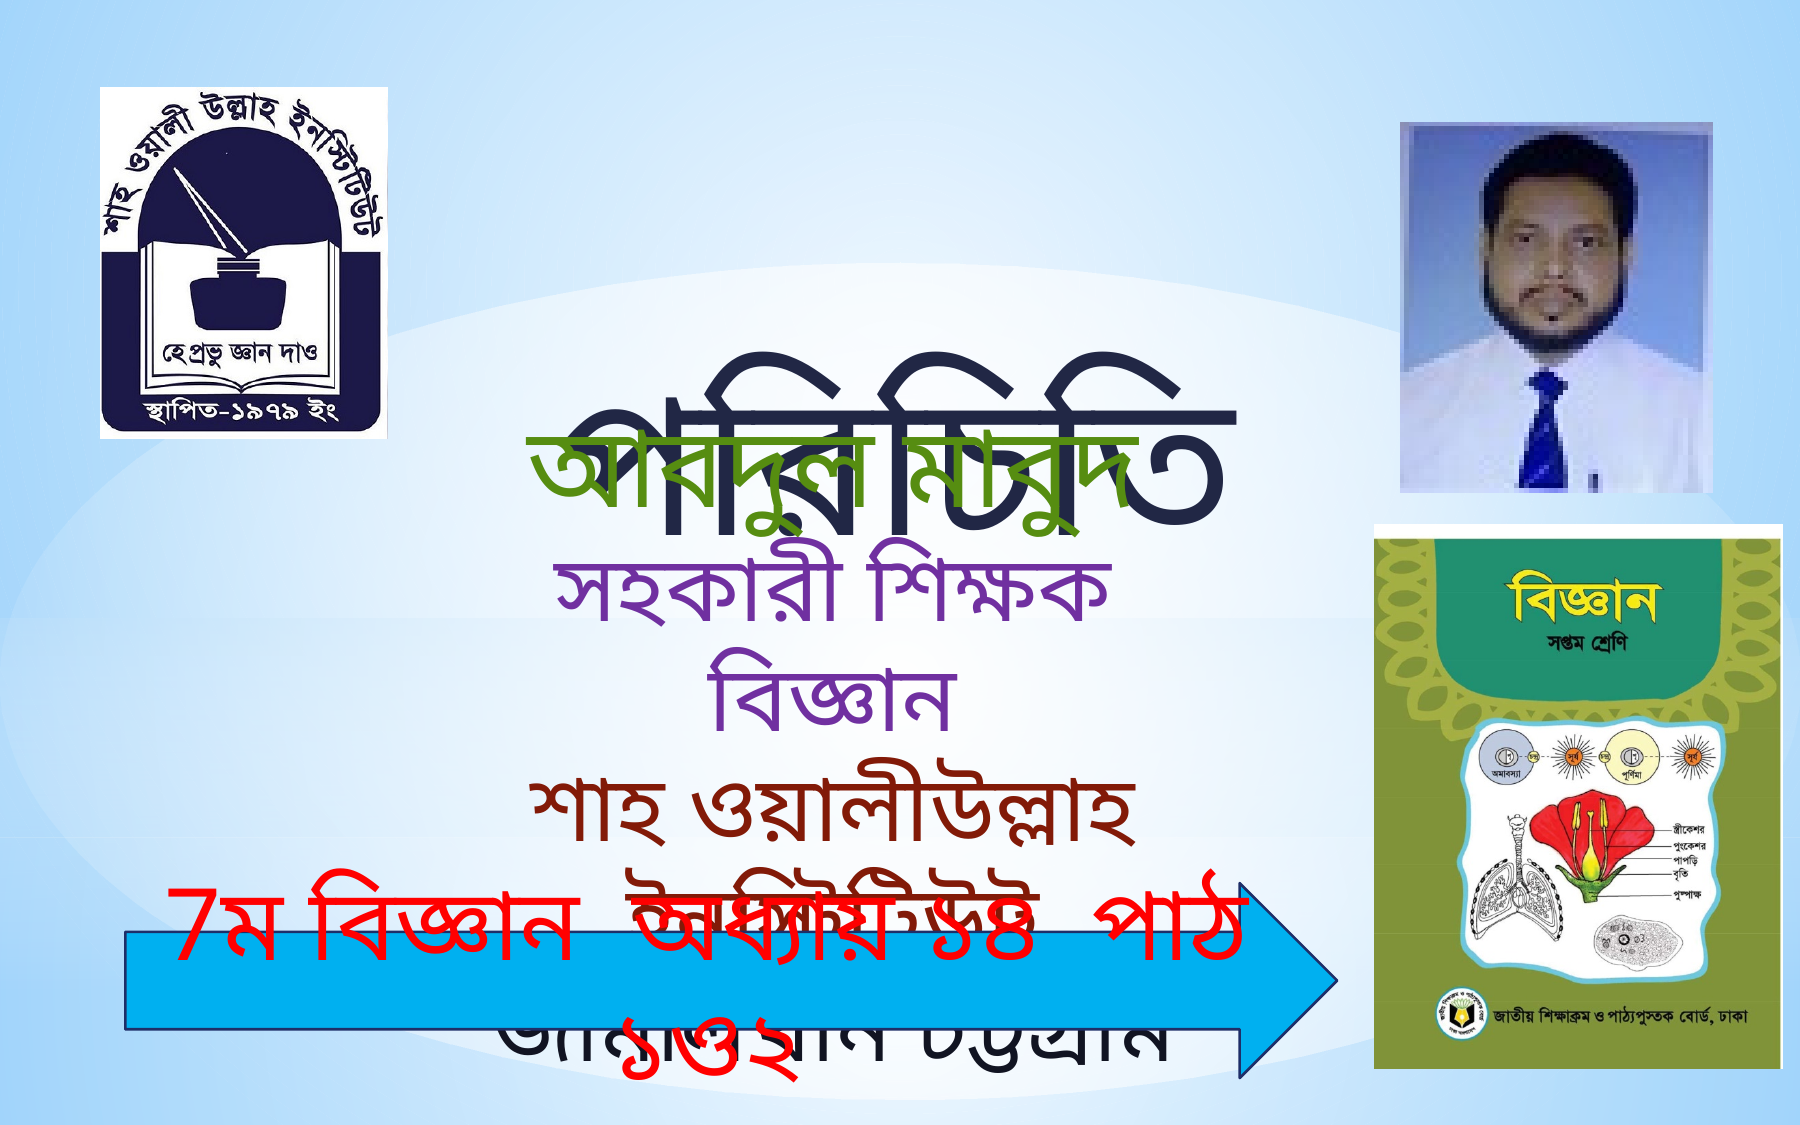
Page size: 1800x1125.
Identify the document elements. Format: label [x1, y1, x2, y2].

text_box [99, 87, 1338, 1079]
text_box [1373, 122, 1784, 1069]
